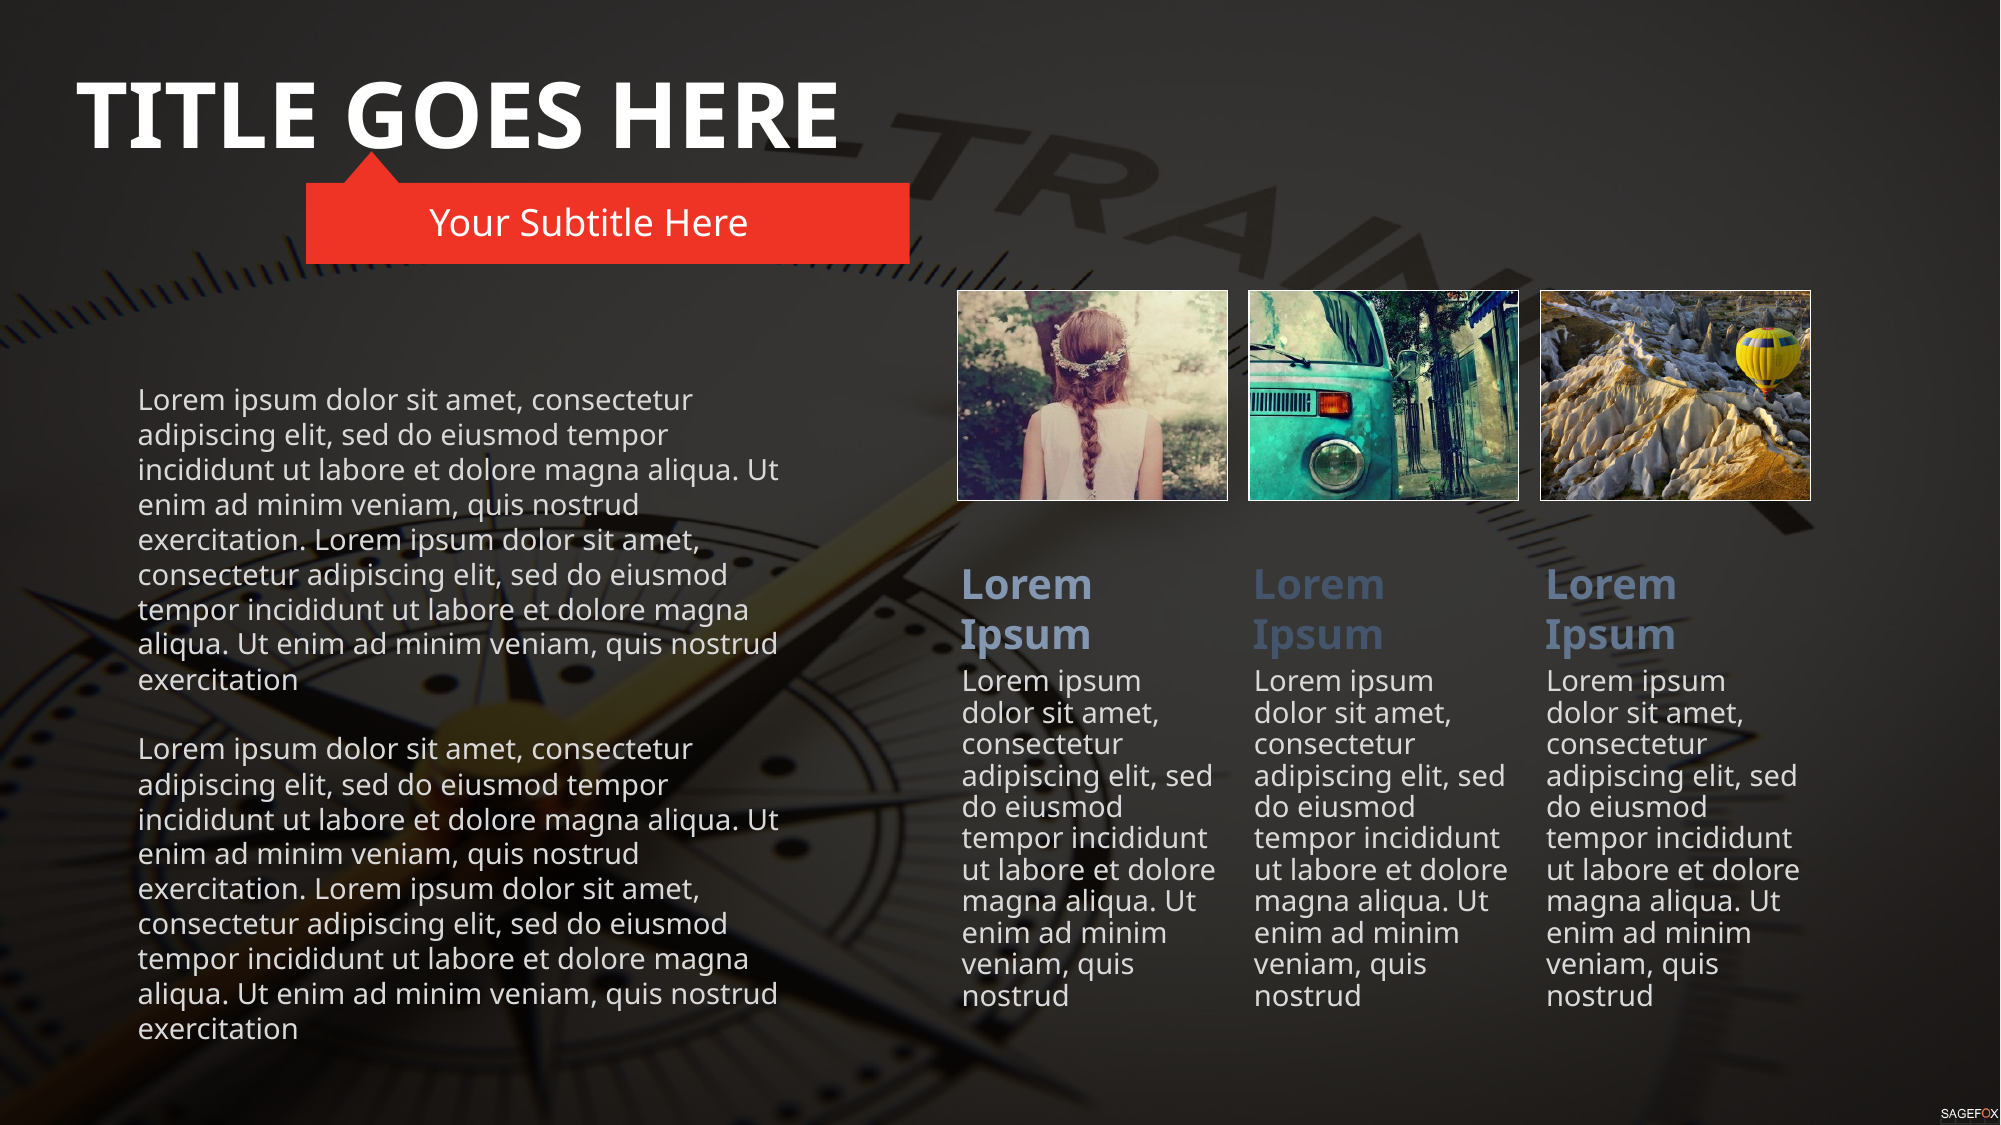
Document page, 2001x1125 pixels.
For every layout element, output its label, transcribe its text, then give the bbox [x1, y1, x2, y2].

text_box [1530, 550, 1807, 1000]
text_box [1237, 550, 1515, 1000]
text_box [945, 550, 1223, 1000]
text_box TITLE GOES HERE [60, 49, 965, 175]
picture [0, 0, 2001, 1125]
text_box [1540, 290, 1812, 502]
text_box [306, 151, 910, 264]
text_box [956, 290, 1228, 502]
text_box [1248, 290, 1520, 502]
text_box Lorem ipsum dolor sit amet, consectetur adipiscing elit, sed do eiusmod tempor incididunt ut labore et dolore magna aliqua. Ut enim ad minim veniam, quis nostrud exercitation. Lorem ipsum dolor sit amet, consectetur adipiscing elit, sed do eiusmod tempor incididunt ut labore et dolore magna aliqua. Ut enim ad minim veniam, quis nostrud exercitation Lorem ipsum dolor sit amet, consectetur adipiscing elit, sed do eiusmod tempor incididunt ut labore et dolore magna aliqua. Ut enim ad minim veniam, quis nostrud exercitation. Lorem ipsum dolor sit amet, consectetur adipiscing elit, sed do eiusmod tempor incididunt ut labore et dolore magna aliqua. Ut enim ad minim veniam, quis nostrud exercitation [122, 373, 798, 1125]
